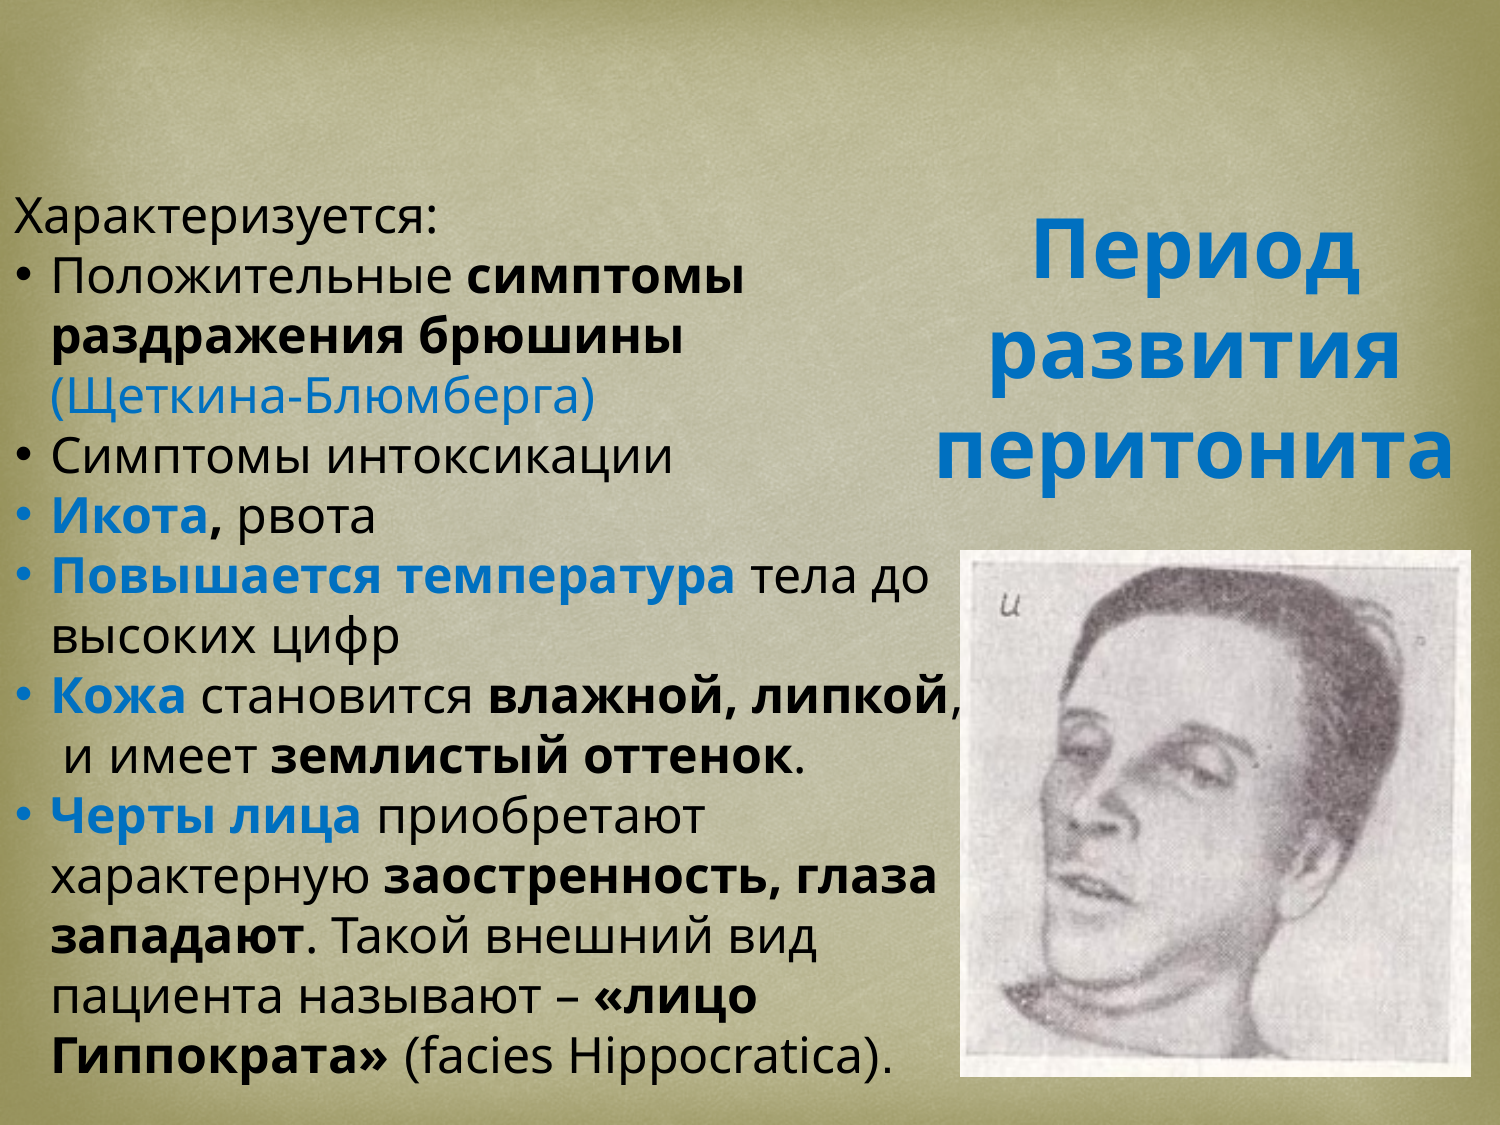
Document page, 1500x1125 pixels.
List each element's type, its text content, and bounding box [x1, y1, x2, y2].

text_box Характеризуется: Положительные симптомы раздражения брюшины (Щеткина-Блюмберга) Симптомы интоксикации Икота, рвота Повышается температура тела до высоких цифр Кожа становится влажной, липкой, и имеет землистый оттенок. Черты лица приобретают характерную заостренность, глаза западают. Такой внешний вид пациента называют – «лицо Гиппократа» (facies Hippocratica). [0, 175, 985, 1125]
picture [960, 550, 1472, 1077]
text_box Период развития перитонита [985, 210, 1500, 481]
